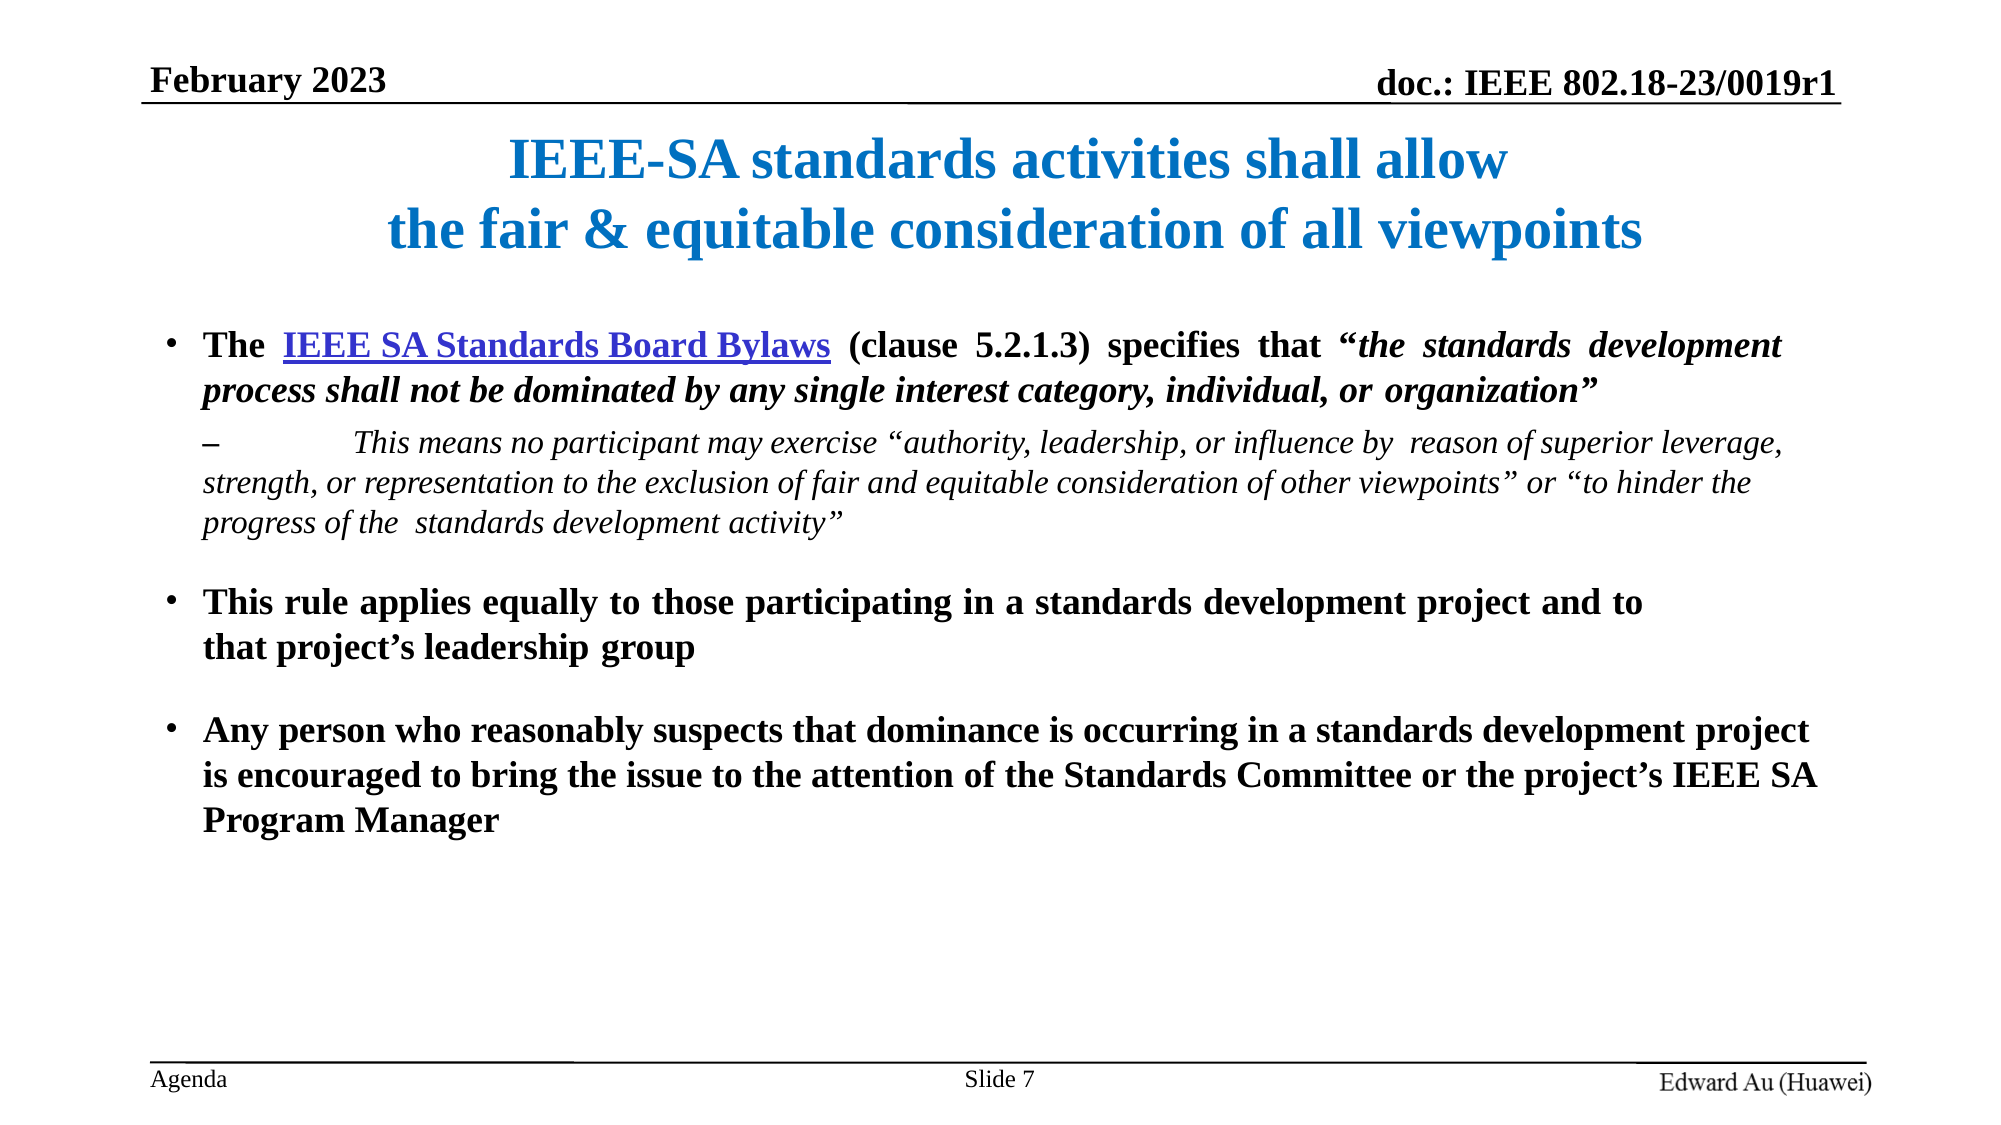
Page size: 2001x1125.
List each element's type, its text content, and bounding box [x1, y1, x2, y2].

title IEEE-SA standards activities shall allow the fair & equitable consideration of all viewpoints [162, 104, 1869, 276]
list The IEEE SA Standards Board Bylaws (clause 5.2.1.3) specifies that “the standards development process shall not be dominated by any single interest category, individual, or organization” – This means no participant may exercise “authority, leadership, or influence by reason of superior leverage, strength, or representation to the exclusion of fair and equitable consideration of other viewpoints” or “to hinder the progress of the standards development activity” This rule applies equally to those participating in a standards development project and to that project’s leadership group Any person who reasonably suspects that dominance is occurring in a standards development project is encouraged to bring the issue to the attention of the Standards Committee or the project’s IEEE SA Program Manager [149, 312, 1869, 988]
picture [1174, 1058, 1887, 1113]
slide_number Slide 7 [933, 1061, 1067, 1123]
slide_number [149, 54, 651, 101]
